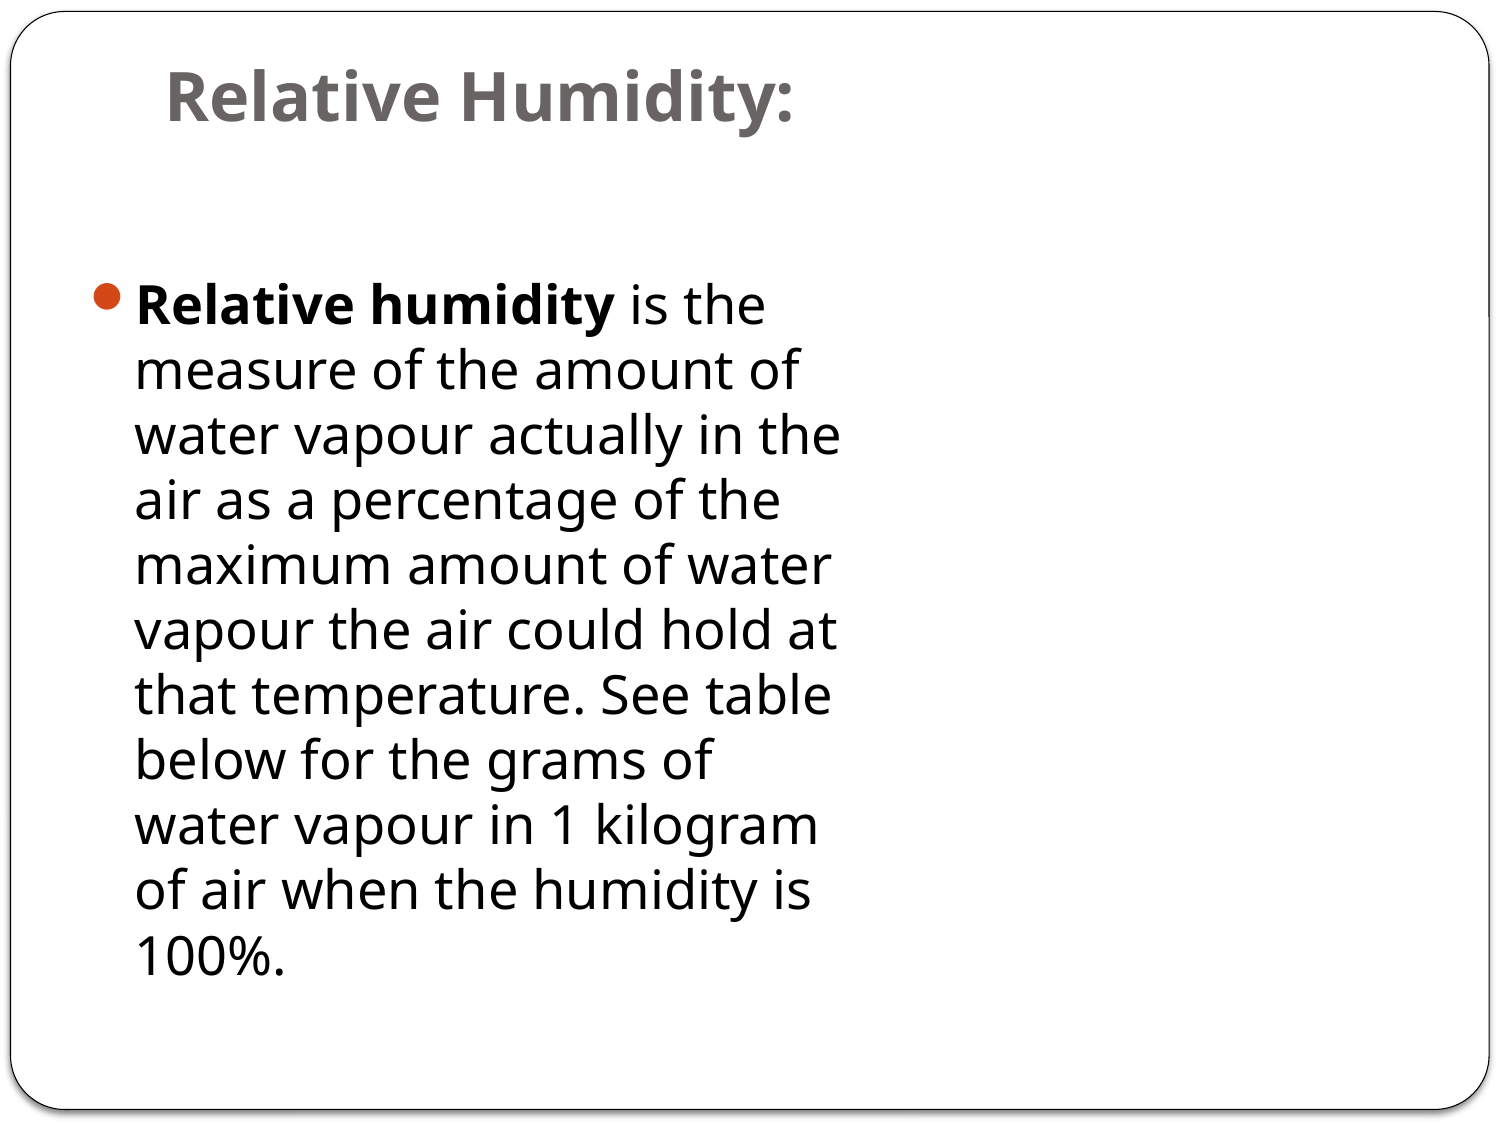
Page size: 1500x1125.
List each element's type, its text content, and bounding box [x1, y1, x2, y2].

list Relative humidity is the measure of the amount of water vapour actually in the air as a percentage of the maximum amount of water vapour the air could hold at that temperature. See table below for the grams of water vapour in 1 kilogram of air when the humidity is 100%. [75, 262, 876, 1005]
title Relative Humidity: [150, 45, 1425, 233]
